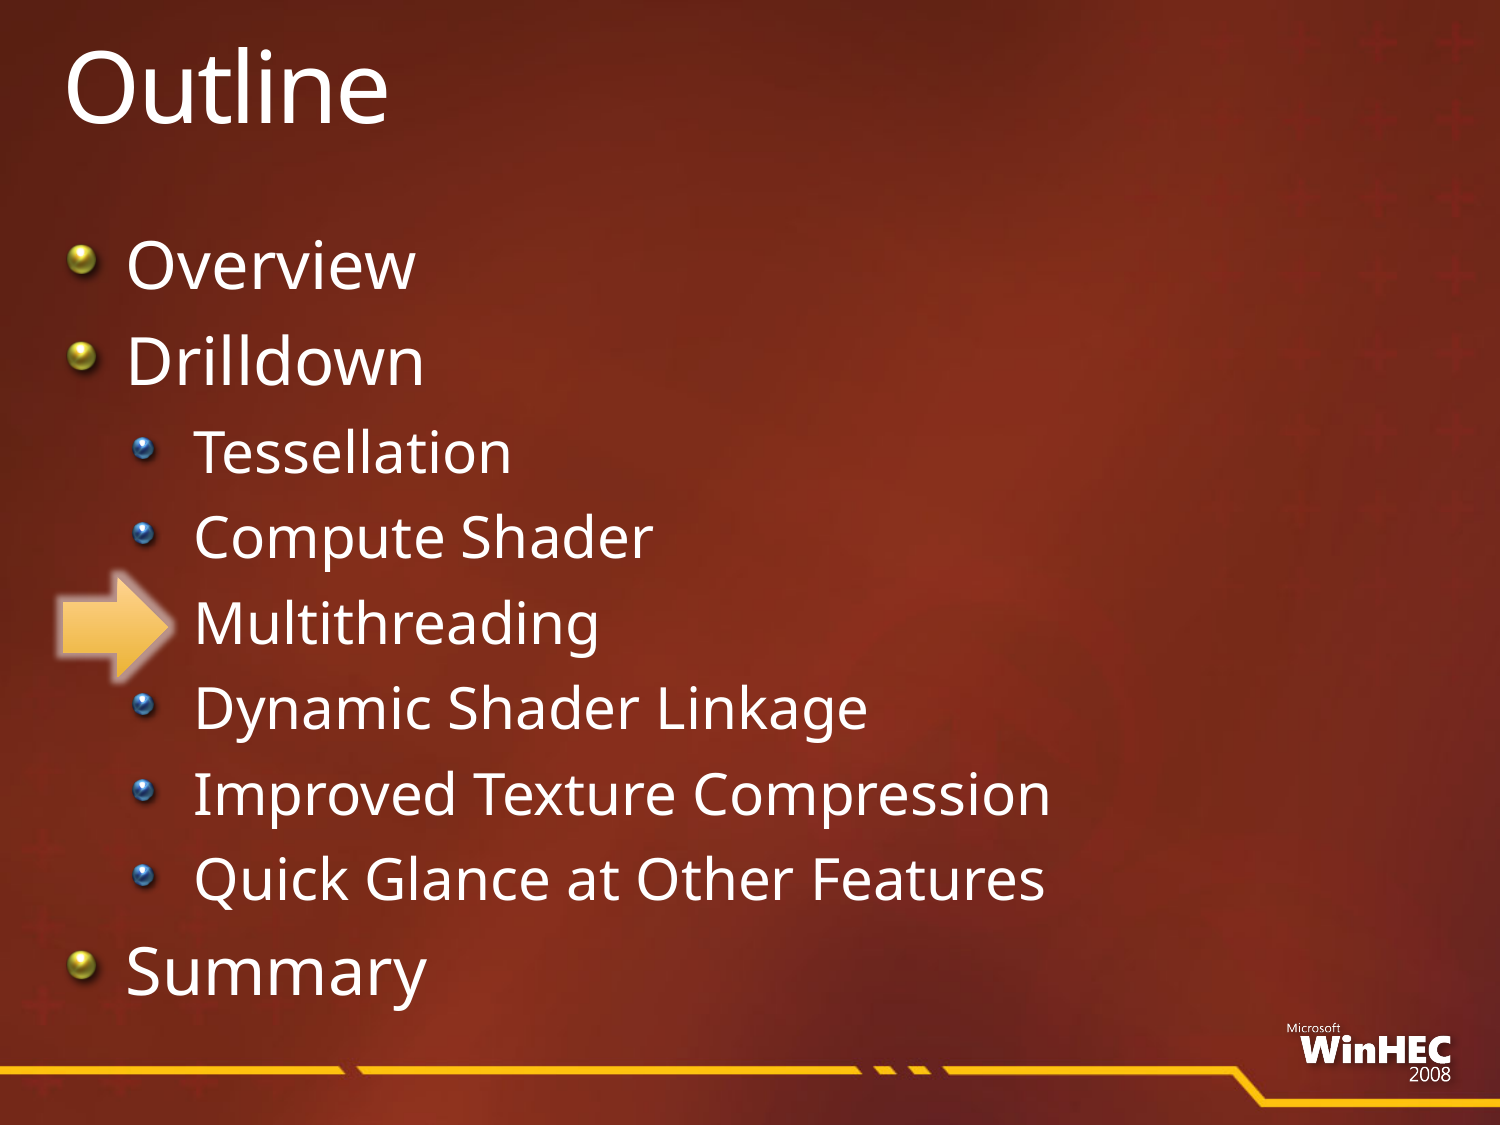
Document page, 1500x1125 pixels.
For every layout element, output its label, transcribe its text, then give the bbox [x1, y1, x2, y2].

picture [128, 776, 162, 810]
list Overview Drilldown Tessellation Compute Shader Multithreading Dynamic Shader Linkage Improved Texture Compression Quick Glance at Other Features Summary [62, 231, 1438, 1125]
picture [0, 0, 1500, 1125]
picture [128, 690, 162, 724]
picture [128, 434, 162, 468]
picture [128, 519, 162, 553]
picture [128, 861, 162, 895]
title Outline [62, 37, 1438, 147]
text_box [63, 577, 168, 678]
